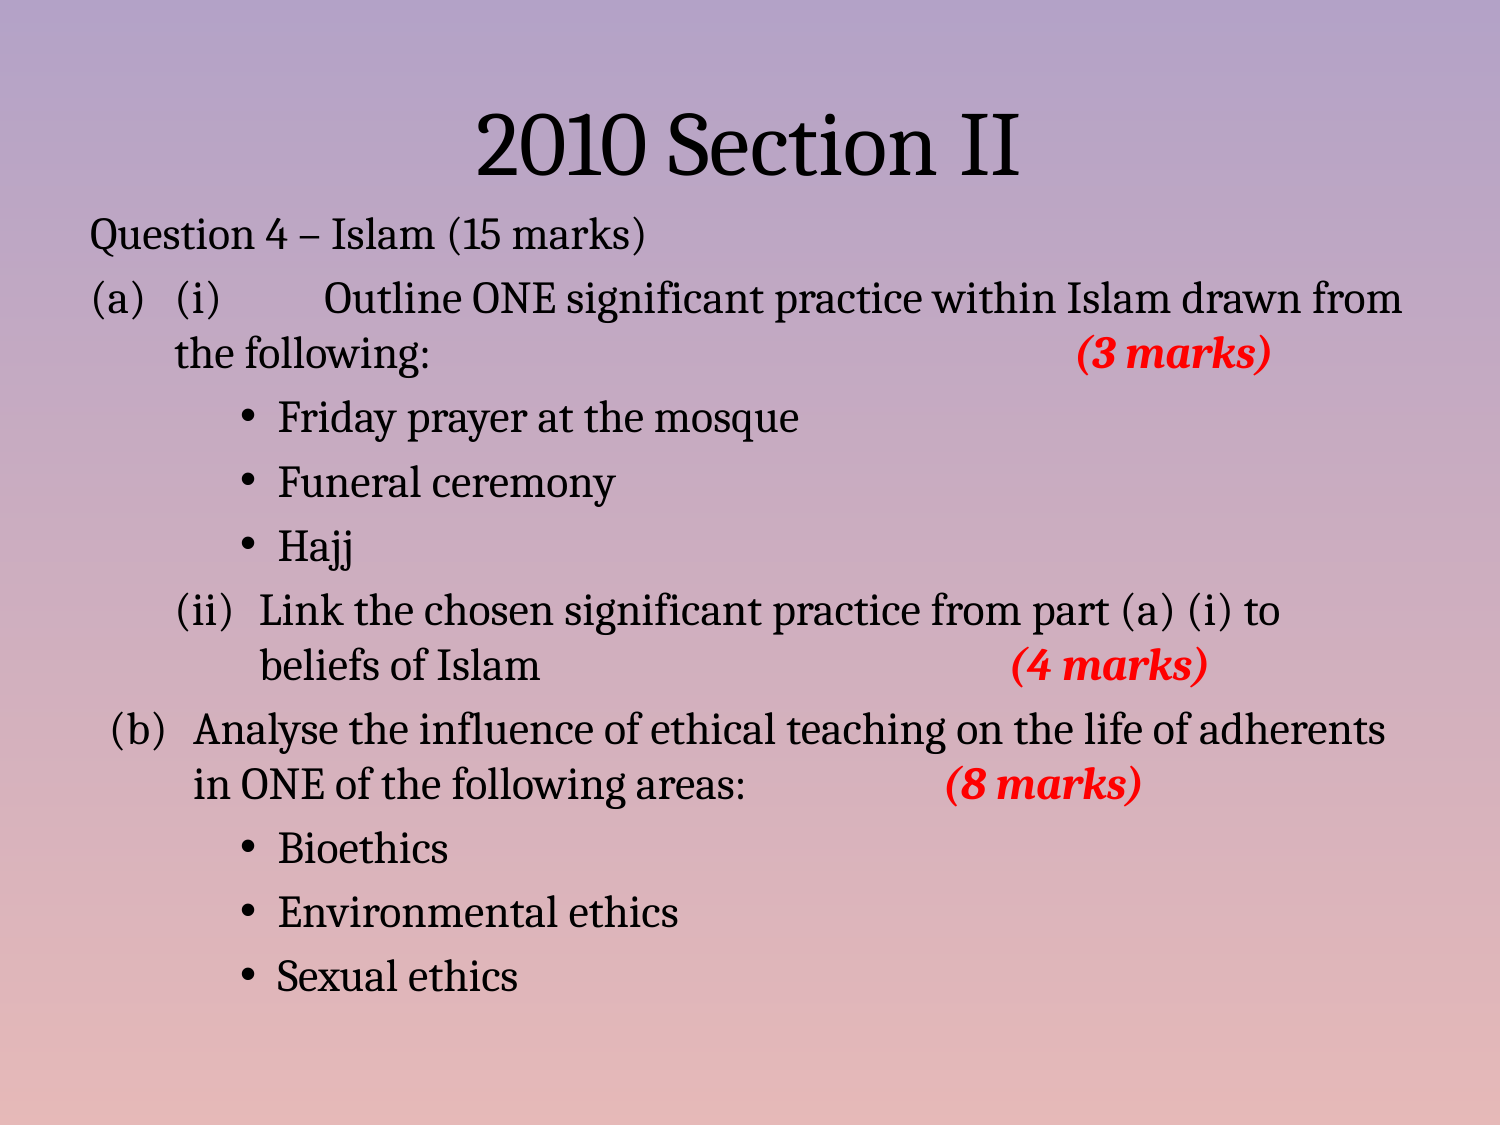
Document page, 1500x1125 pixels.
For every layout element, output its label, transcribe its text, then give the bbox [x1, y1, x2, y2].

title 2010 Section II [75, 45, 1425, 196]
list Question 4 – Islam (15 marks) (i) Outline ONE significant practice within Islam drawn from the following: (3 marks) Friday prayer at the mosque Funeral ceremony Hajj Link the chosen significant practice from part (a) (i) to beliefs of Islam (4 marks) Analyse the influence of ethical teaching on the life of adherents in ONE of the following areas: (8 marks) Bioethics Environmental ethics Sexual ethics [75, 196, 1425, 1005]
